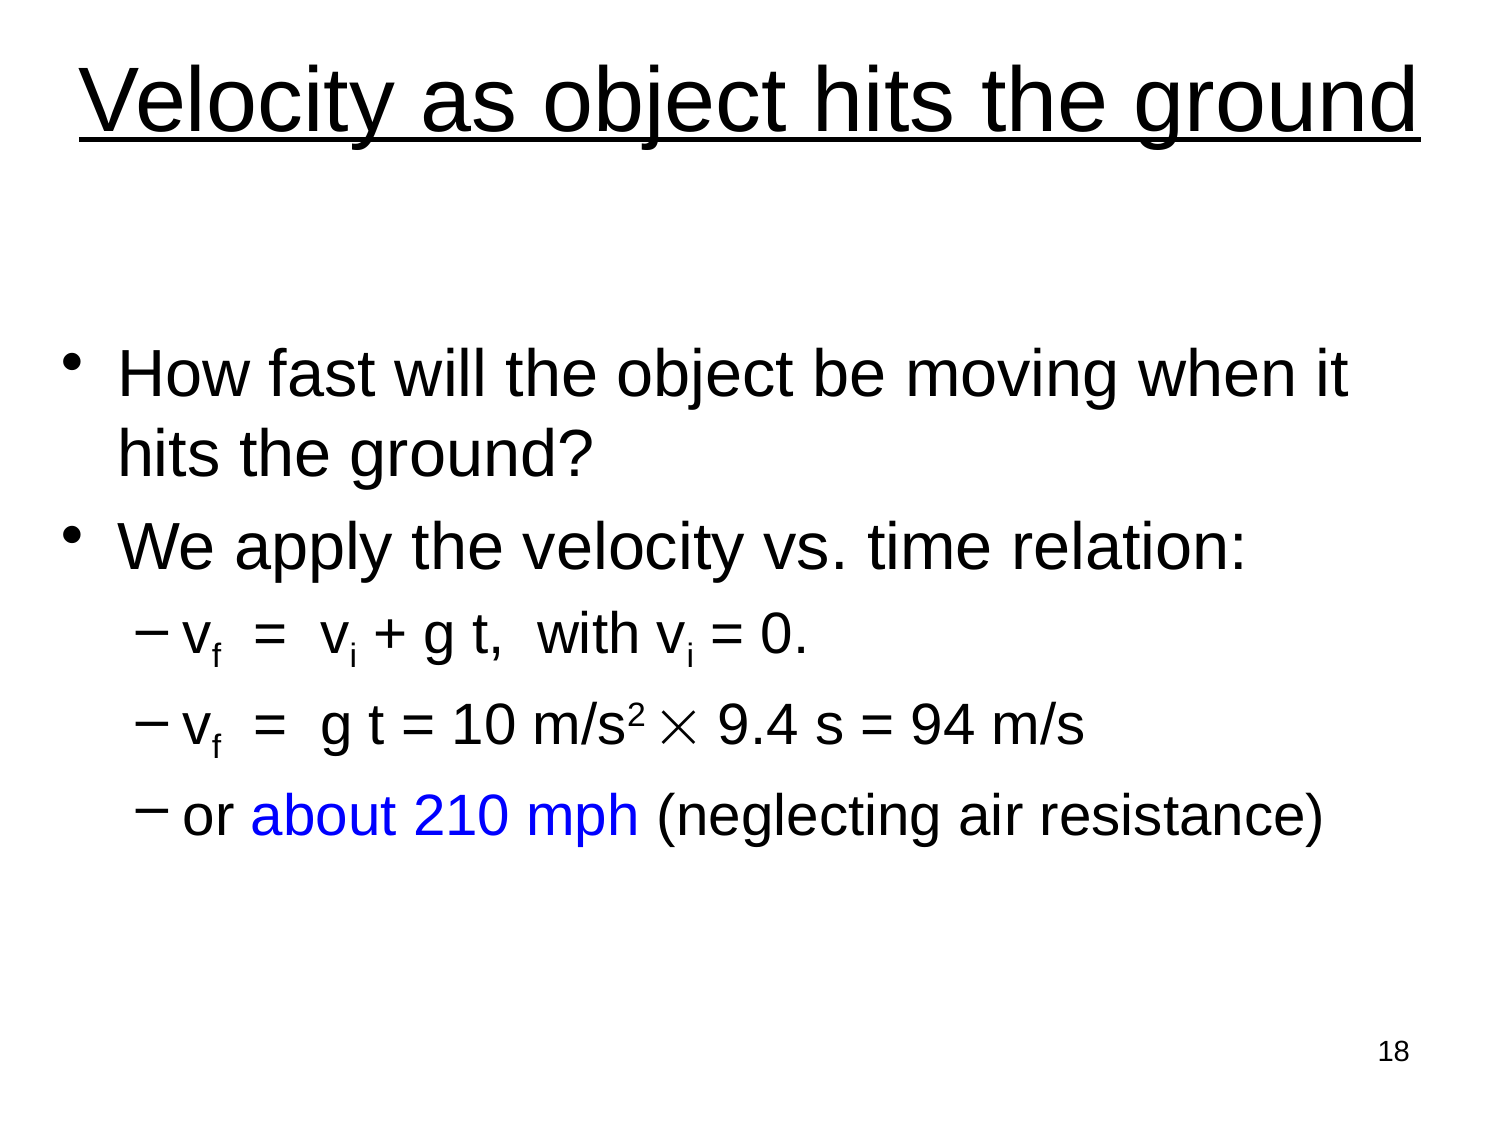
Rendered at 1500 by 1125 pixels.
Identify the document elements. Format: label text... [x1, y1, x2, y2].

slide_number 18 [1074, 1024, 1425, 1103]
list How fast will the object be moving when it hits the ground? We apply the velocity vs. time relation: vf = vi + g t, with vi = 0. vf = g t = 10 m/s2  9.4 s = 94 m/s or about 210 mph (neglecting air resistance) [45, 322, 1455, 880]
title Velocity as object hits the ground [0, 13, 1500, 177]
